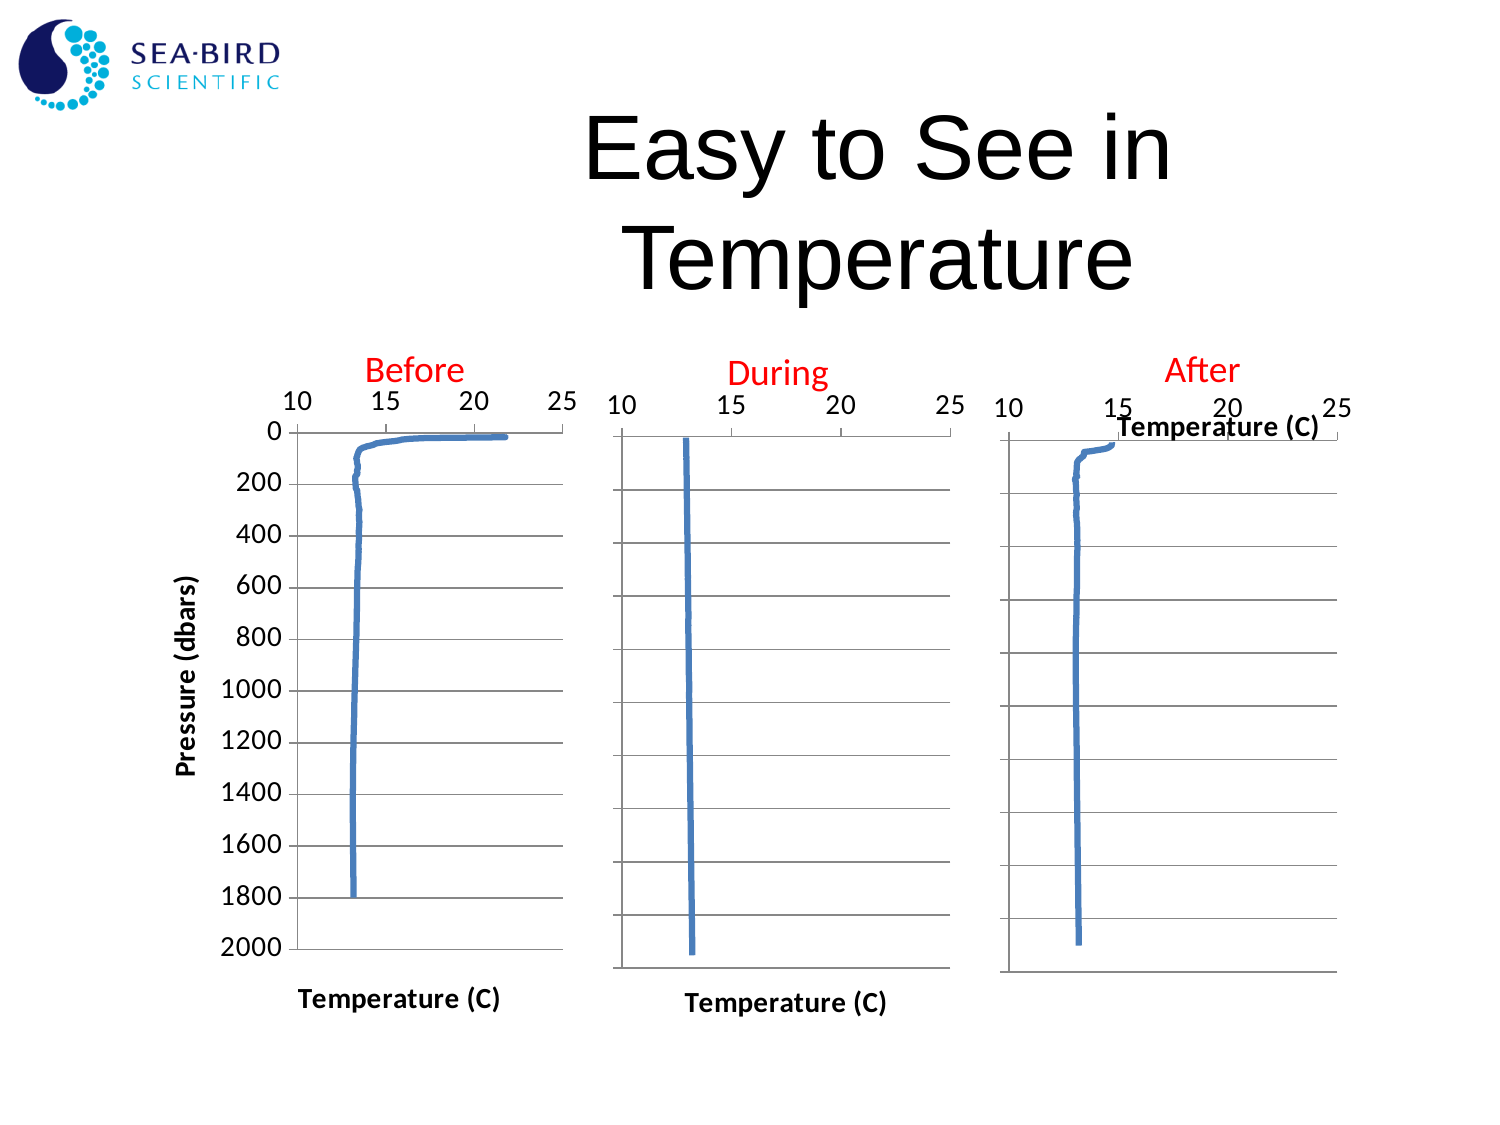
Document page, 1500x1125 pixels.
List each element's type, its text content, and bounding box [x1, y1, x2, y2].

text_box Before [349, 337, 488, 373]
chart [137, 374, 588, 1051]
picture [0, 1, 301, 125]
text_box After [1149, 337, 1288, 380]
chart [985, 382, 1361, 1058]
text_box During [712, 340, 850, 377]
title Easy to See in Temperature [320, 108, 1436, 288]
chart [598, 378, 974, 1054]
